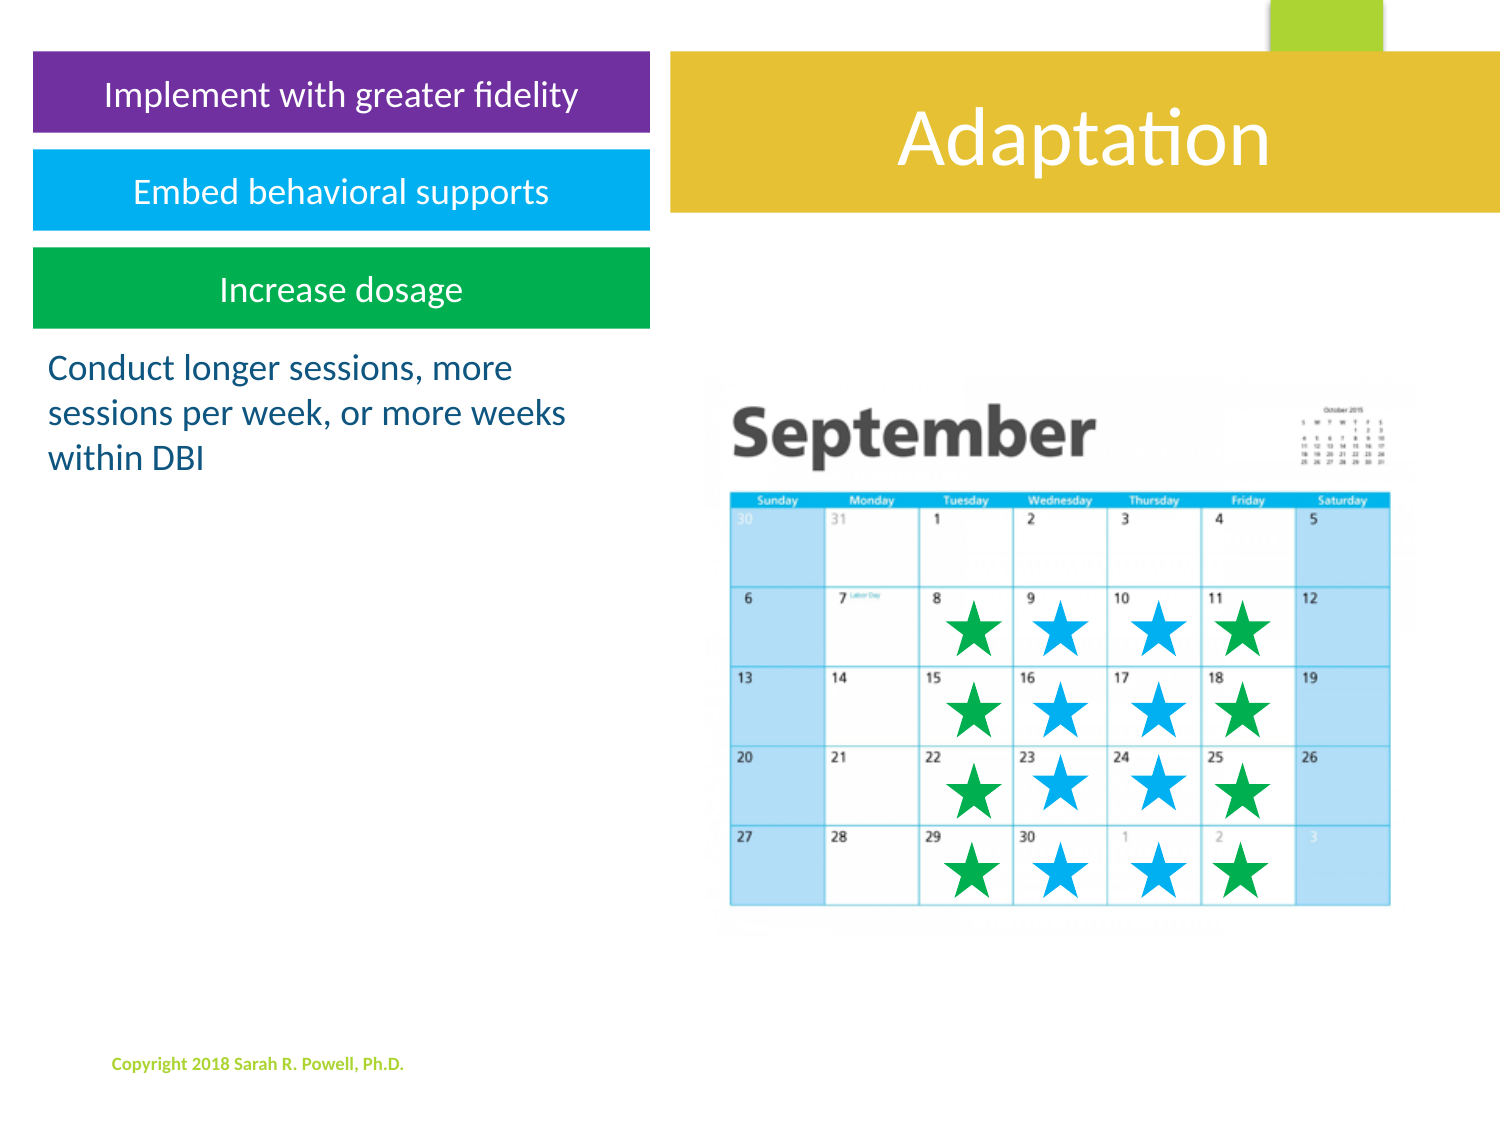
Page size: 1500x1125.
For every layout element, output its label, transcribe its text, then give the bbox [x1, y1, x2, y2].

text_box Adaptation [669, 50, 1500, 214]
text_box Conduct longer sessions, more sessions per week, or more weeks within DBI [33, 335, 650, 486]
text_box Implement with greater fidelity [32, 50, 651, 134]
text_box Embed behavioral supports [32, 148, 651, 232]
text_box Increase dosage [32, 246, 651, 330]
picture [704, 376, 1416, 936]
footer Copyright 2018 Sarah R. Powell, Ph.D. [96, 1044, 731, 1082]
